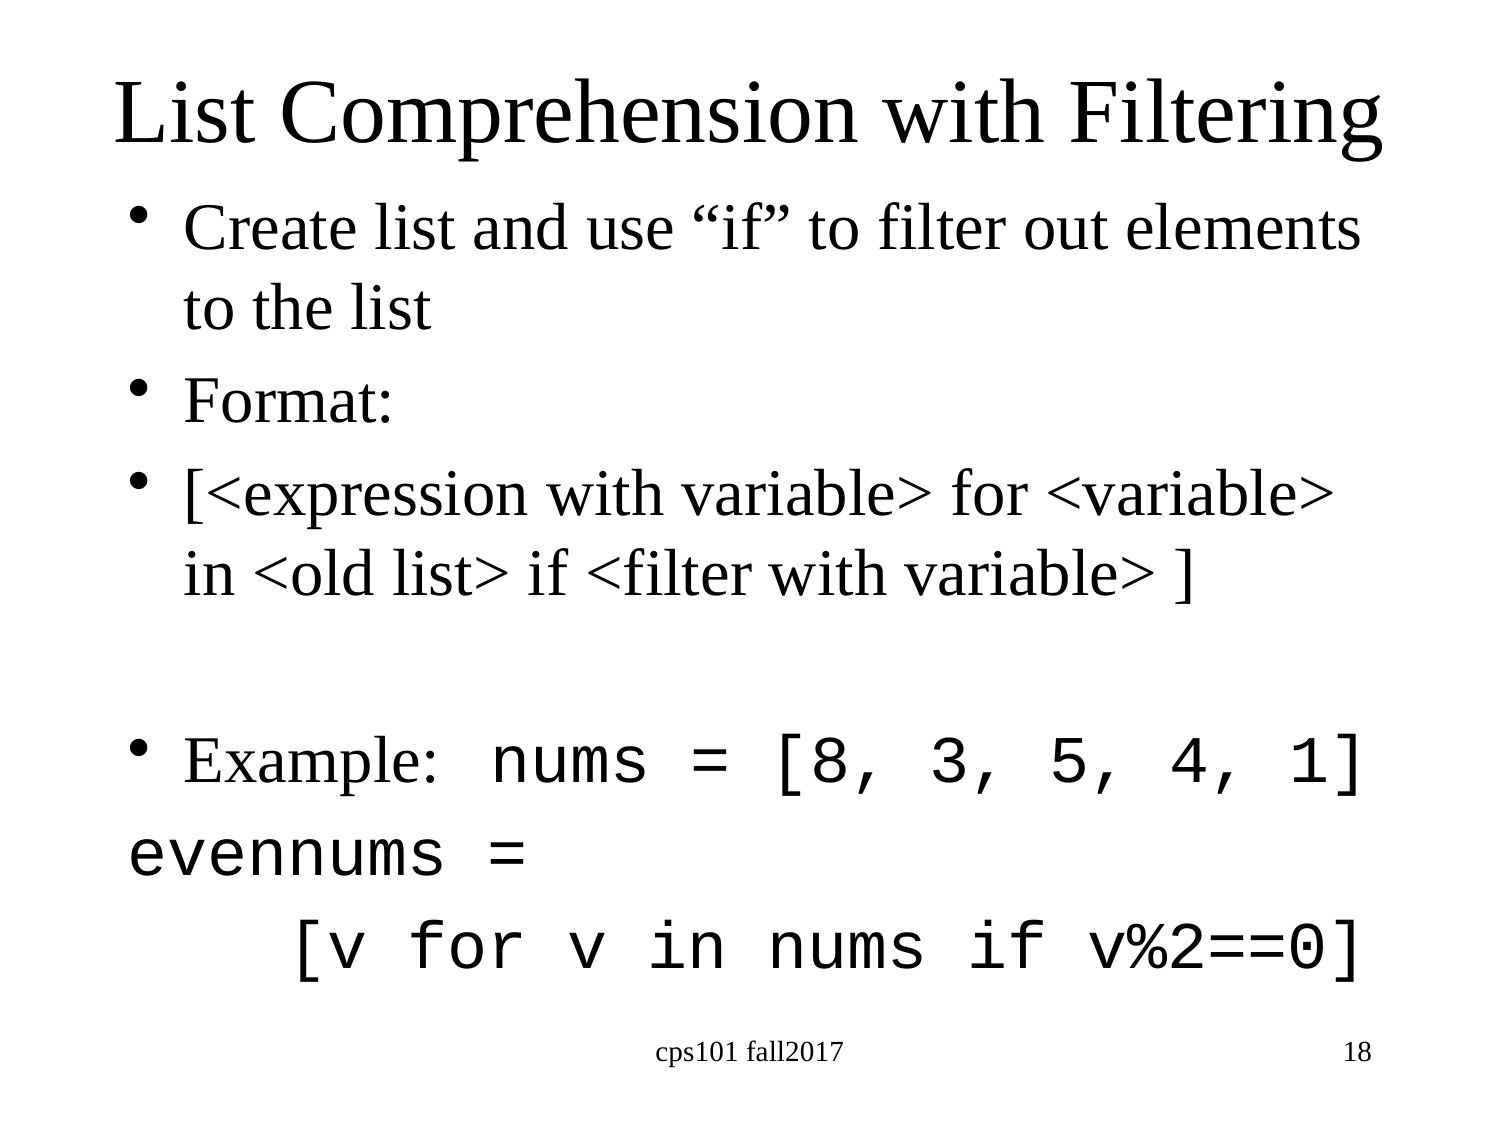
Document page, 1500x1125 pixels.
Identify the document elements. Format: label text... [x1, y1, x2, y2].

list Create list and use “if” to filter out elements to the list Format: [<expression with variable> for <variable> in <old list> if <filter with variable> ] Example: nums = [8, 3, 5, 4, 1] evennums = [v for v in nums if v%2==0] [112, 174, 1388, 975]
footer cps101 fall2017 [512, 1024, 988, 1101]
title List Comprehension with Filtering [50, 37, 1450, 175]
slide_number 18 [1074, 1024, 1388, 1101]
